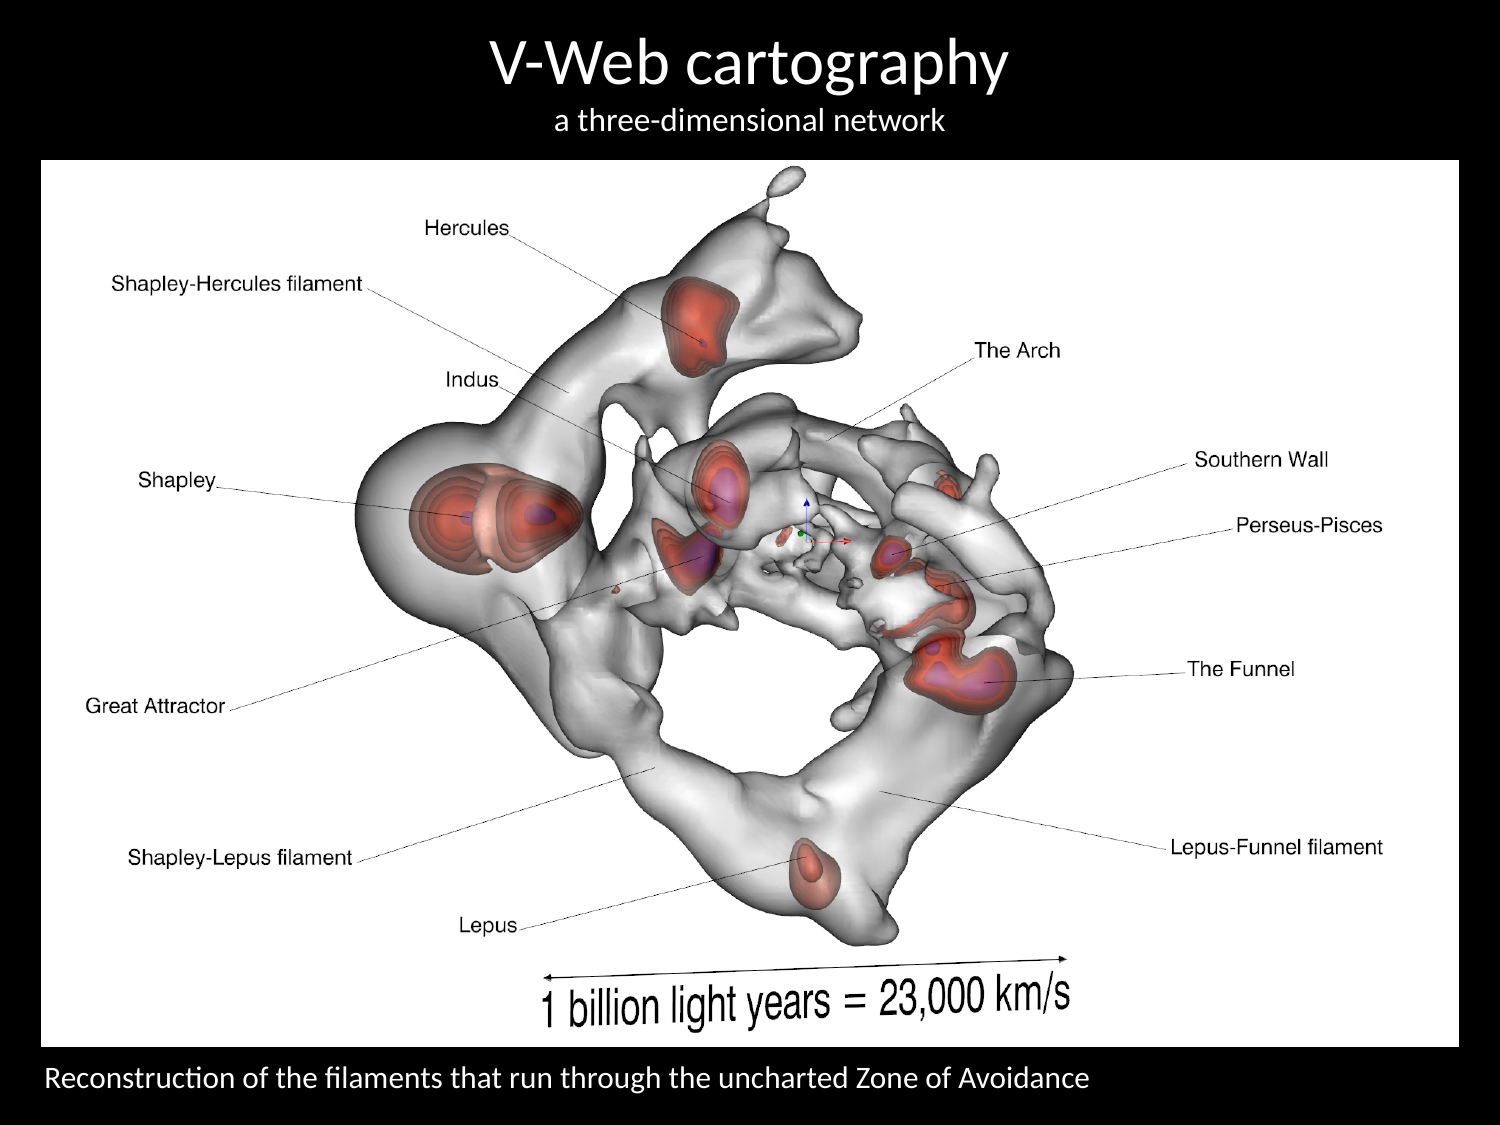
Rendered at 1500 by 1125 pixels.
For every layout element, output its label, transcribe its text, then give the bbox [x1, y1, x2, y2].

picture [41, 160, 1459, 1047]
title V-Web cartography a three-dimensional network [0, 19, 1500, 138]
text_box Reconstruction of the filaments that run through the uncharted Zone of Avoidance [29, 1046, 1500, 1106]
